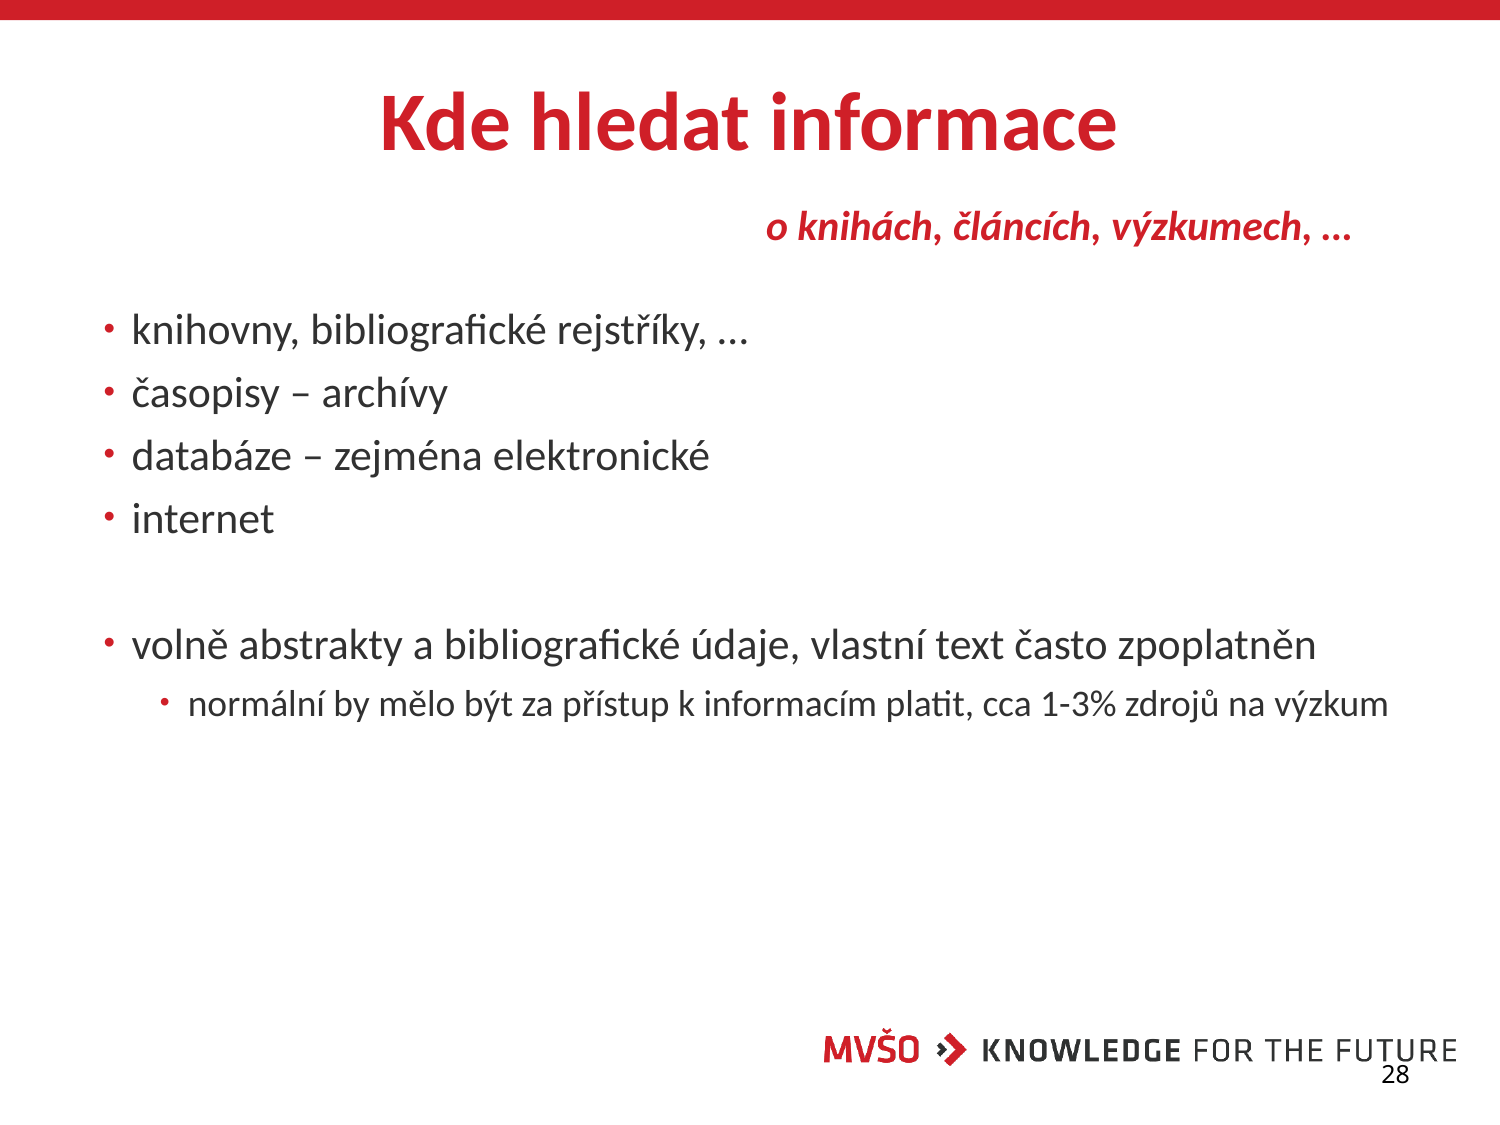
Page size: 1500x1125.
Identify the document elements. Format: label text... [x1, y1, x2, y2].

list knihovny, bibliografické rejstříky, … časopisy – archívy databáze – zejména elektronické internet volně abstrakty a bibliografické údaje, vlastní text často zpoplatněn normální by mělo být za přístup k informacím platit, cca 1-3% zdrojů na výzkum [88, 299, 1412, 969]
title Kde hledat informace o knihách, článcích, výzkumech, … [88, 59, 1412, 278]
picture [824, 1028, 1456, 1066]
slide_number 28 [1246, 1046, 1425, 1100]
